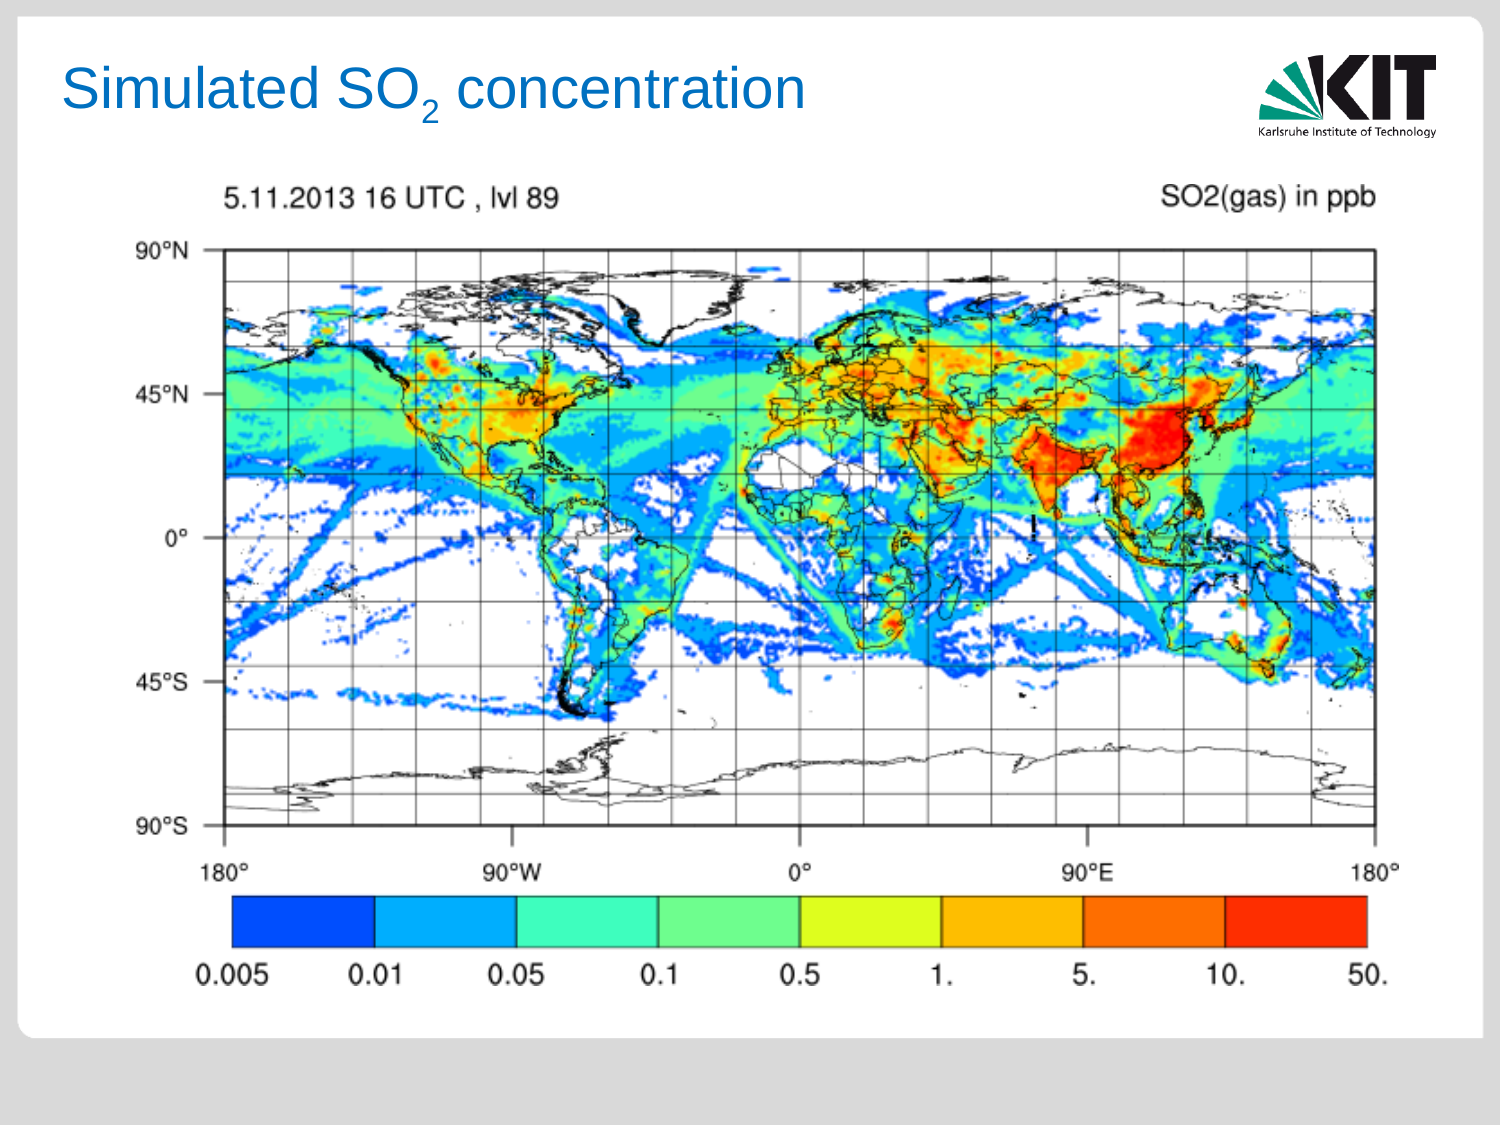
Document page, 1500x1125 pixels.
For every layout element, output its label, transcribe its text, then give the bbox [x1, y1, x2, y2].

text_box Simulated SO2 concentration [46, 42, 823, 138]
picture [0, 0, 1500, 1125]
